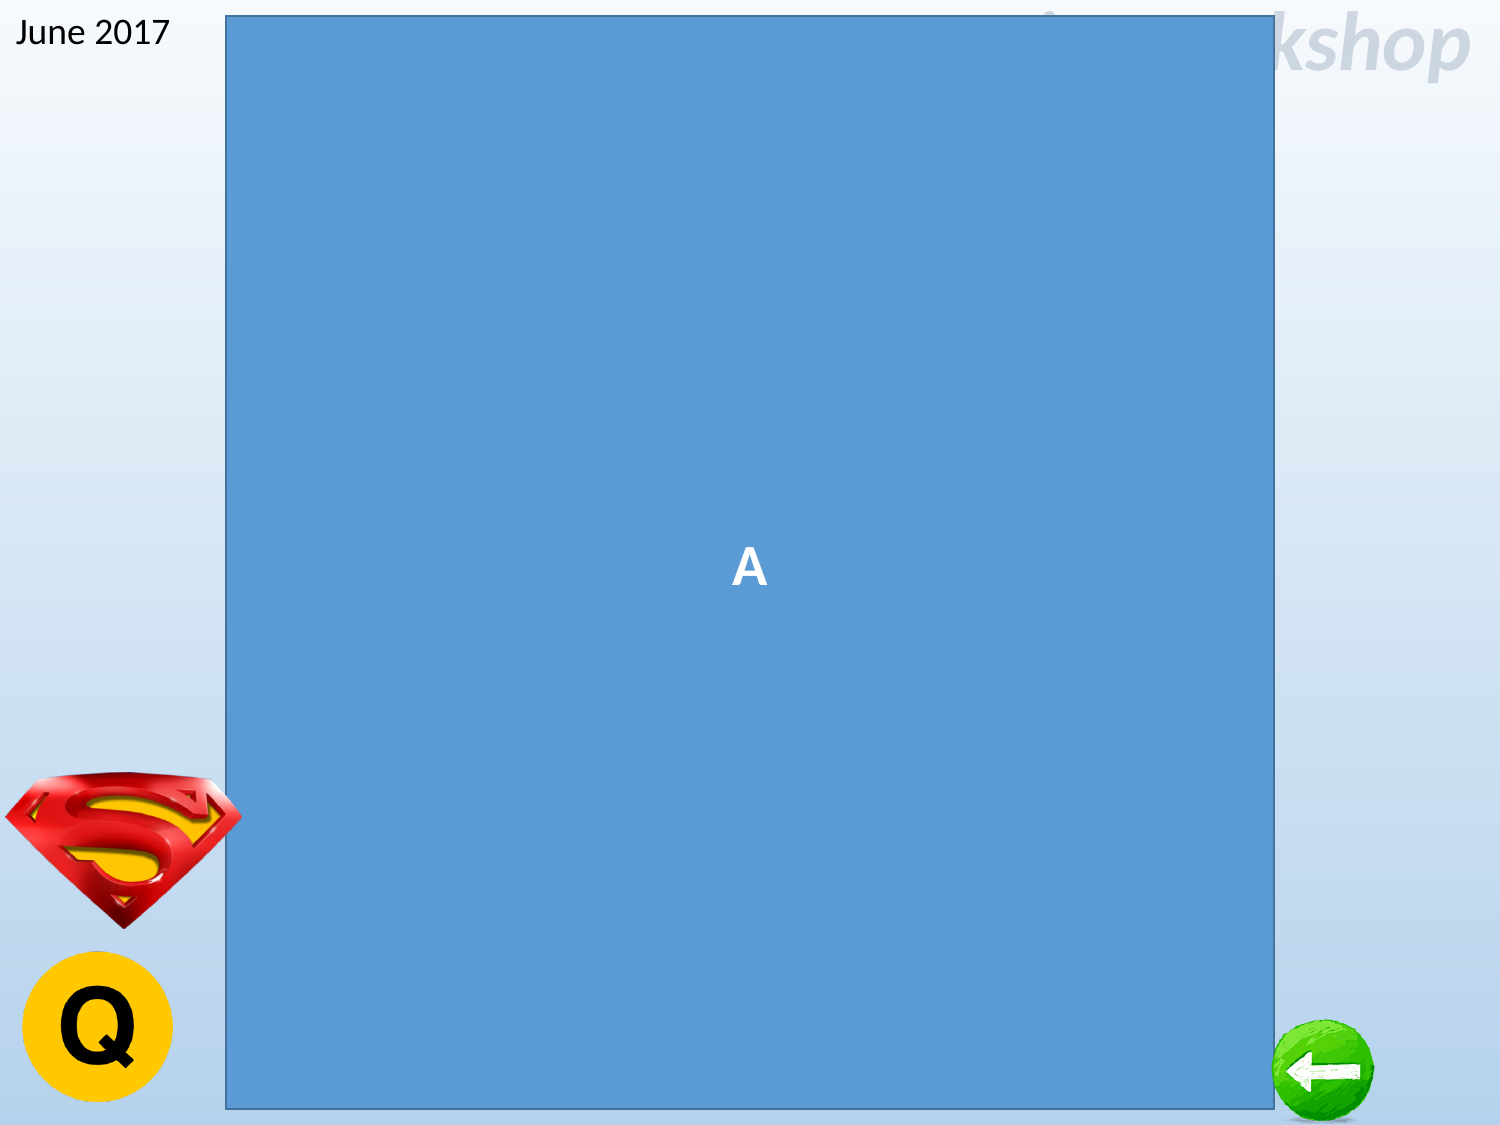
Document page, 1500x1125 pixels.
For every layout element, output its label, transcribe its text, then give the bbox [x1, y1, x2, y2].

picture [0, 16, 1376, 1125]
text_box June 2017 [1, 0, 186, 60]
